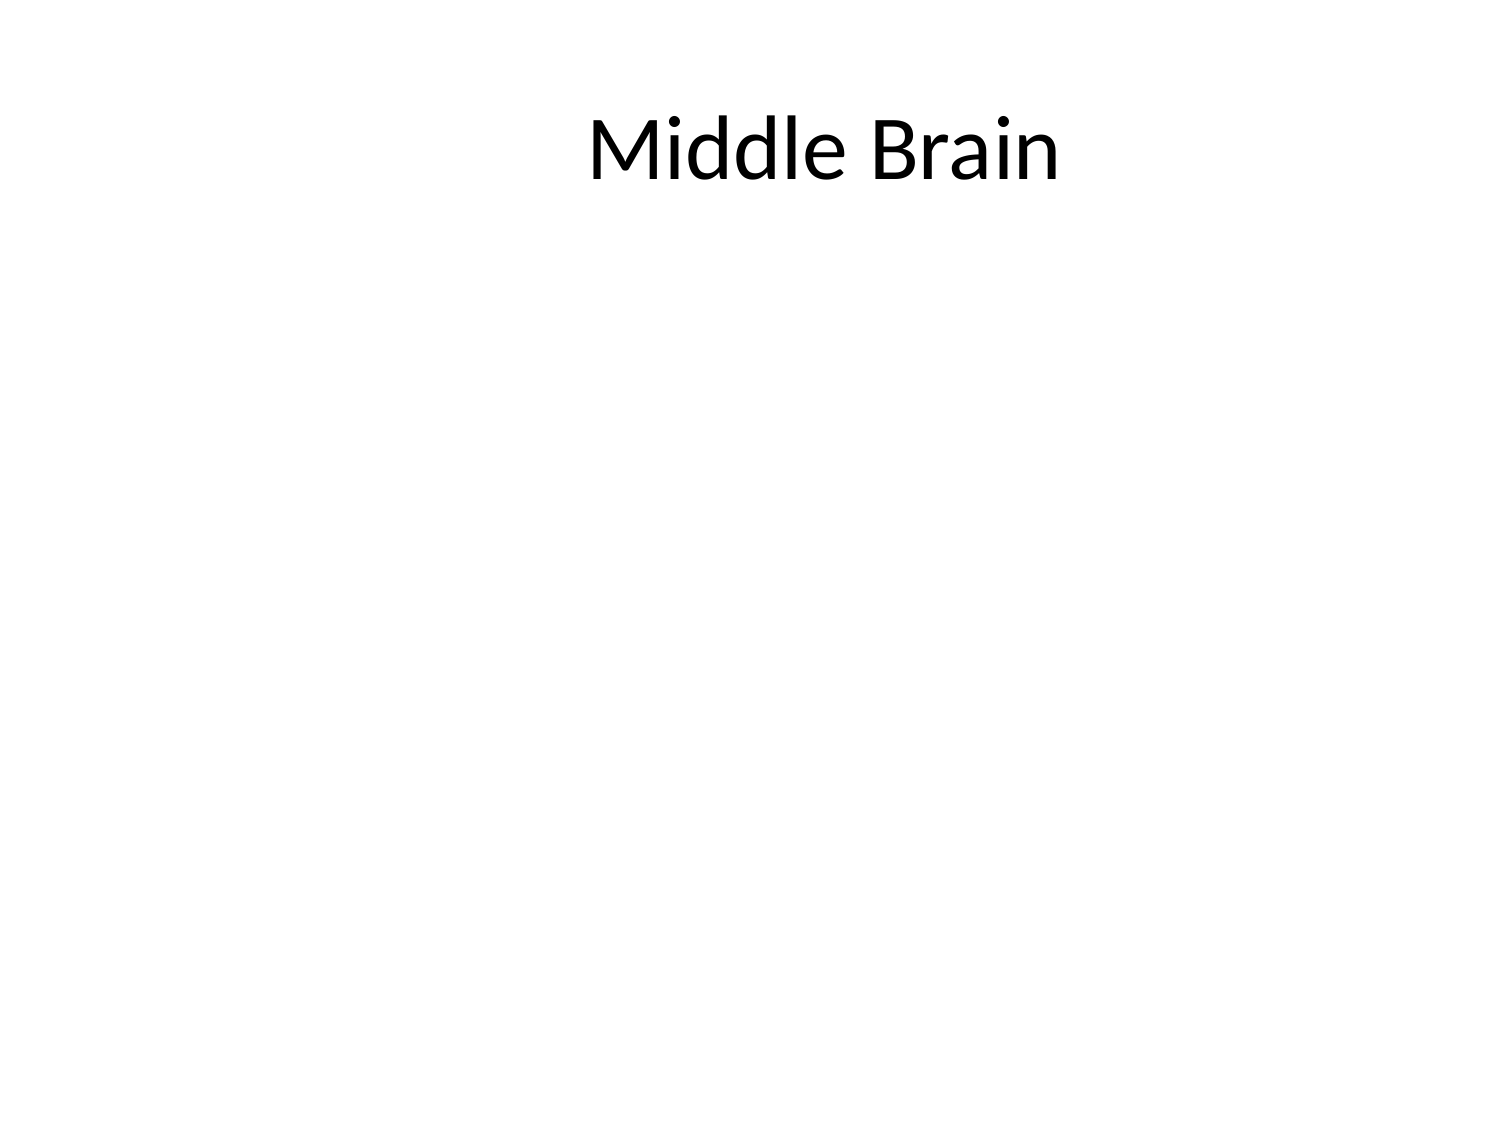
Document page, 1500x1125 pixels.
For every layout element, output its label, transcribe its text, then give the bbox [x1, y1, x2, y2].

title Middle Brain [224, 49, 1425, 237]
